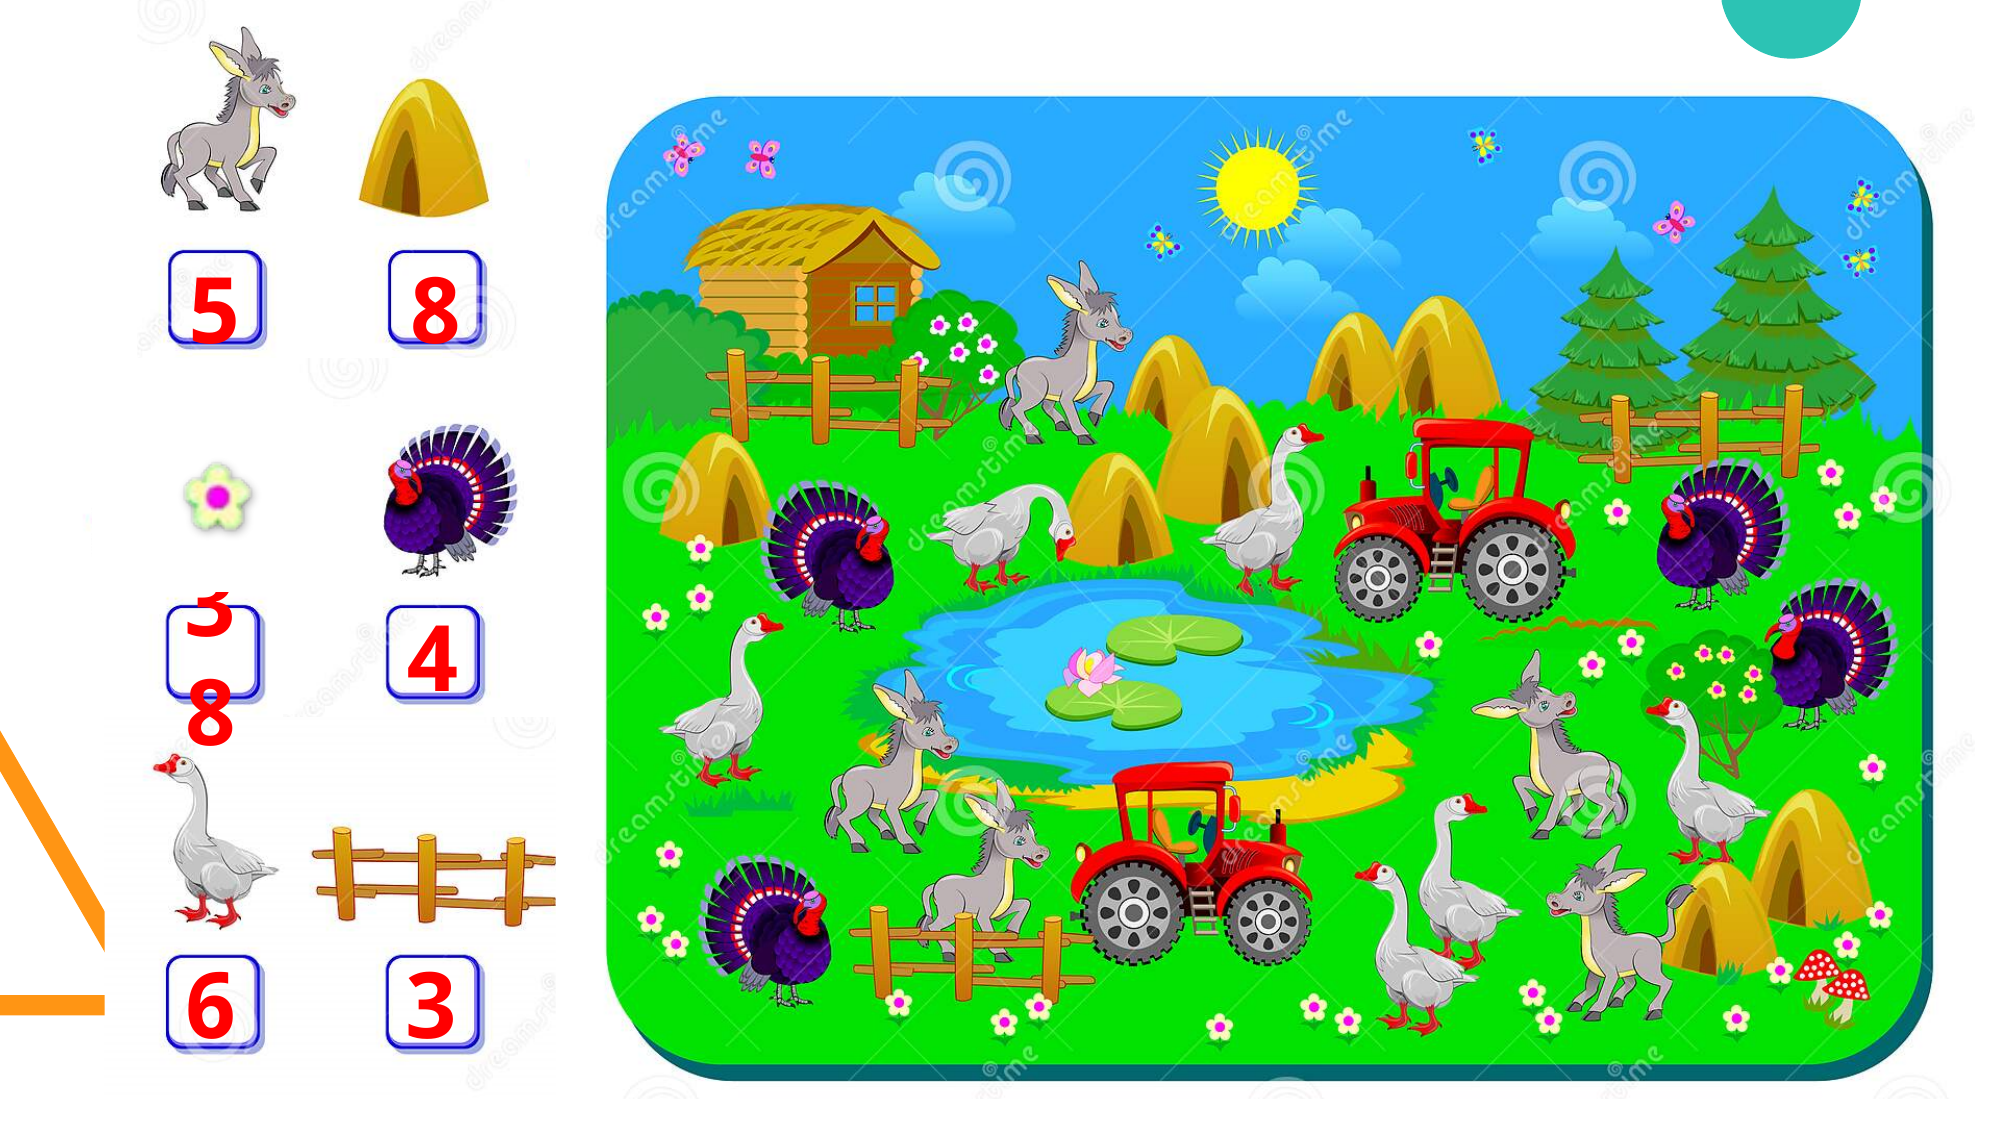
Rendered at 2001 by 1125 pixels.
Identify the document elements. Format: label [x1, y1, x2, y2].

picture [78, 0, 556, 1099]
picture [581, 69, 1975, 1099]
